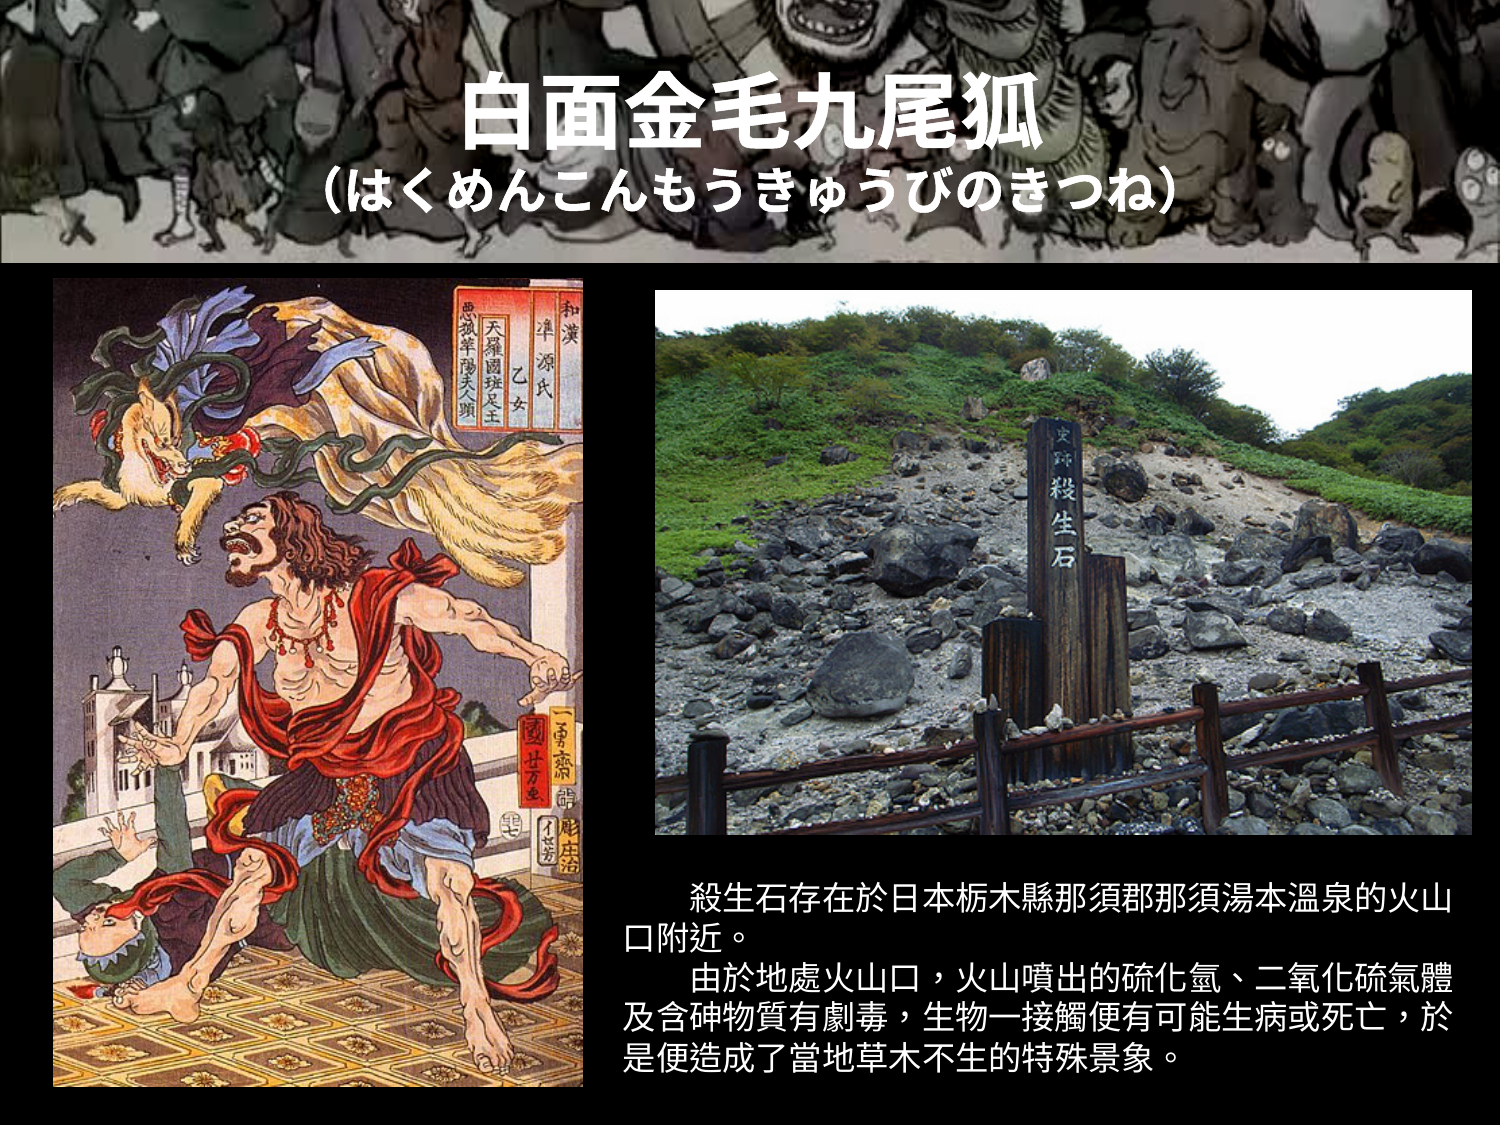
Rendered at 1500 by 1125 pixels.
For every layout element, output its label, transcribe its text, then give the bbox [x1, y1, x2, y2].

picture [654, 290, 1472, 835]
picture [52, 278, 584, 1088]
picture [0, 0, 1500, 264]
text_box 殺生石存在於日本栃木縣那須郡那須湯本溫泉的火山口附近。 由於地處火山口，火山噴出的硫化氫、二氧化硫氣體及含砷物質有劇毒，生物一接觸便有可能生病或死亡，於是便造成了當地草木不生的特殊景象。 [608, 869, 1471, 1084]
